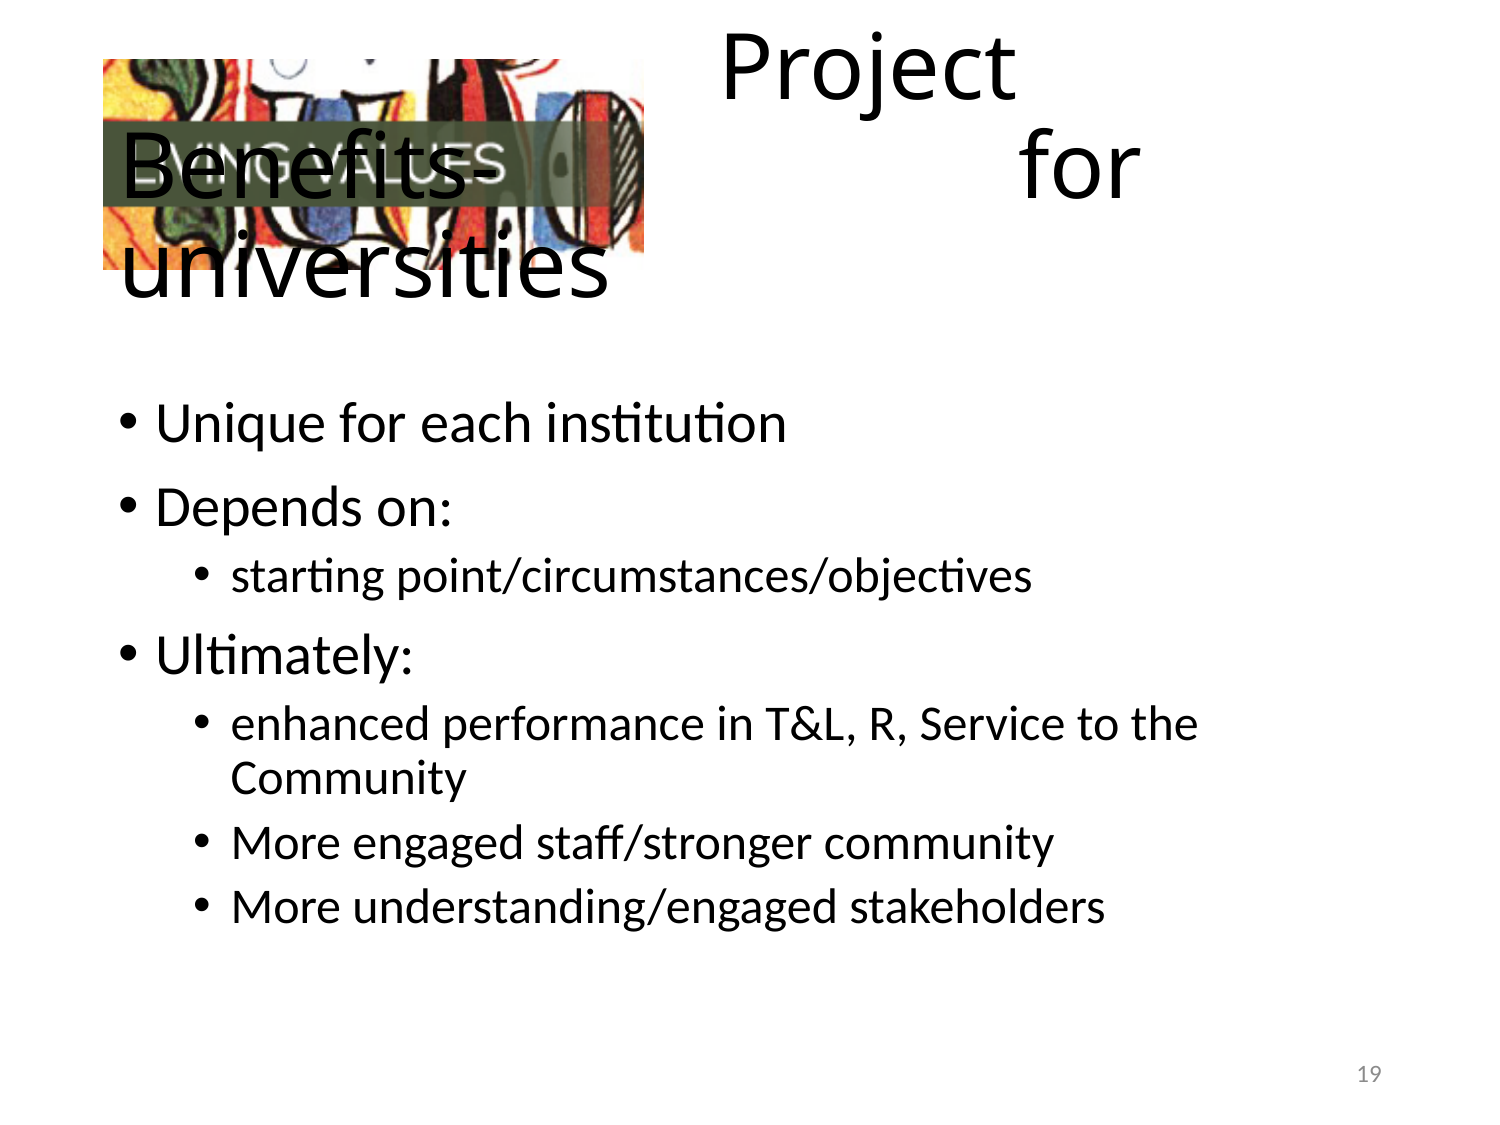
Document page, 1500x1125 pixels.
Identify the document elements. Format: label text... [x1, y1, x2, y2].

list Unique for each institution Depends on: starting point/circumstances/objectives Ultimately: enhanced performance in T&L, R, Service to the Community More engaged staff/stronger community More understanding/engaged stakeholders [103, 384, 1397, 1099]
title Project Benefits- for universities [103, 59, 1397, 278]
slide_number 19 [1059, 1042, 1397, 1103]
